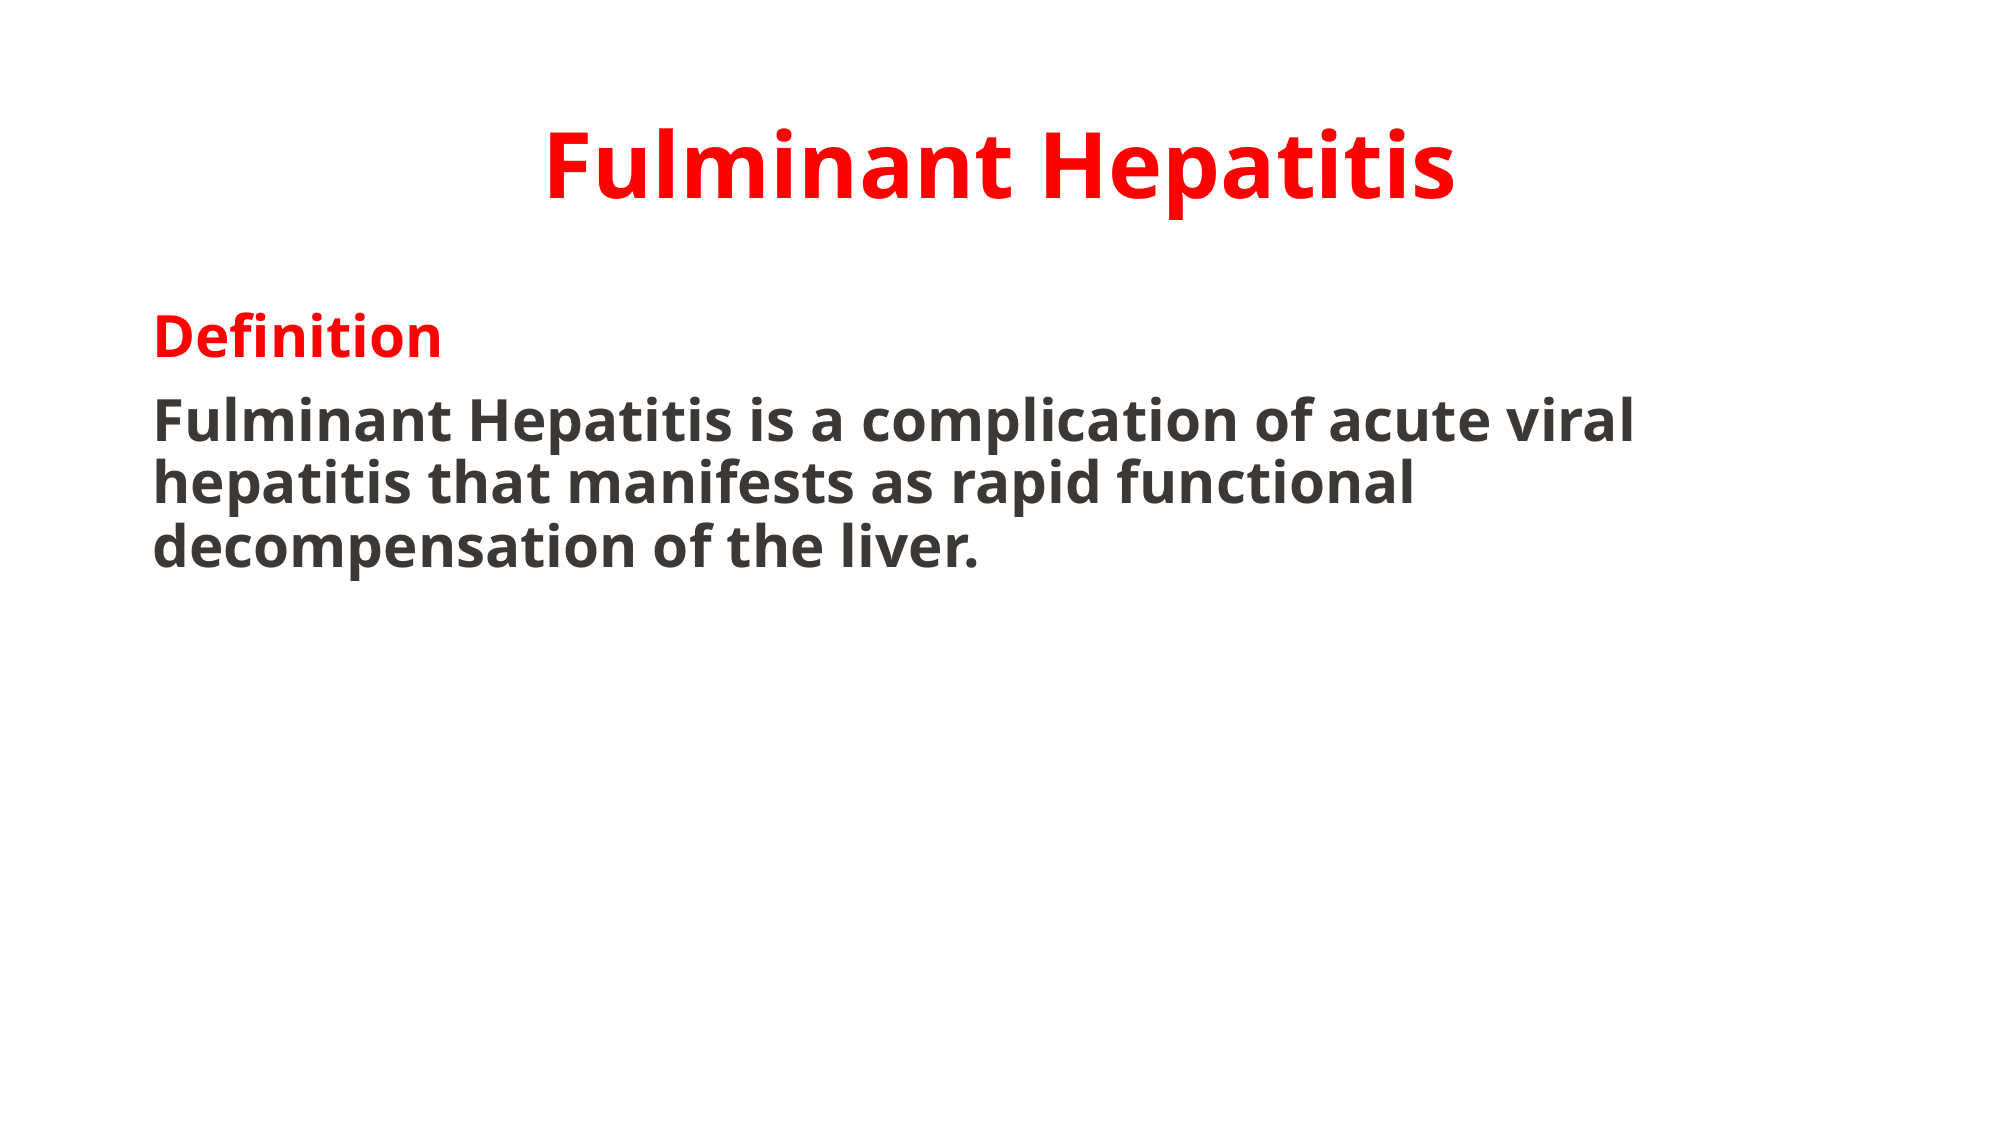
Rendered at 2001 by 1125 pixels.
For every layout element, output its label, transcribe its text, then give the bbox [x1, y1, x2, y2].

list Definition Fulminant Hepatitis is a complication of acute viral hepatitis that manifests as rapid functional decompensation of the liver. [137, 299, 1863, 1014]
title Fulminant Hepatitis [137, 59, 1863, 278]
